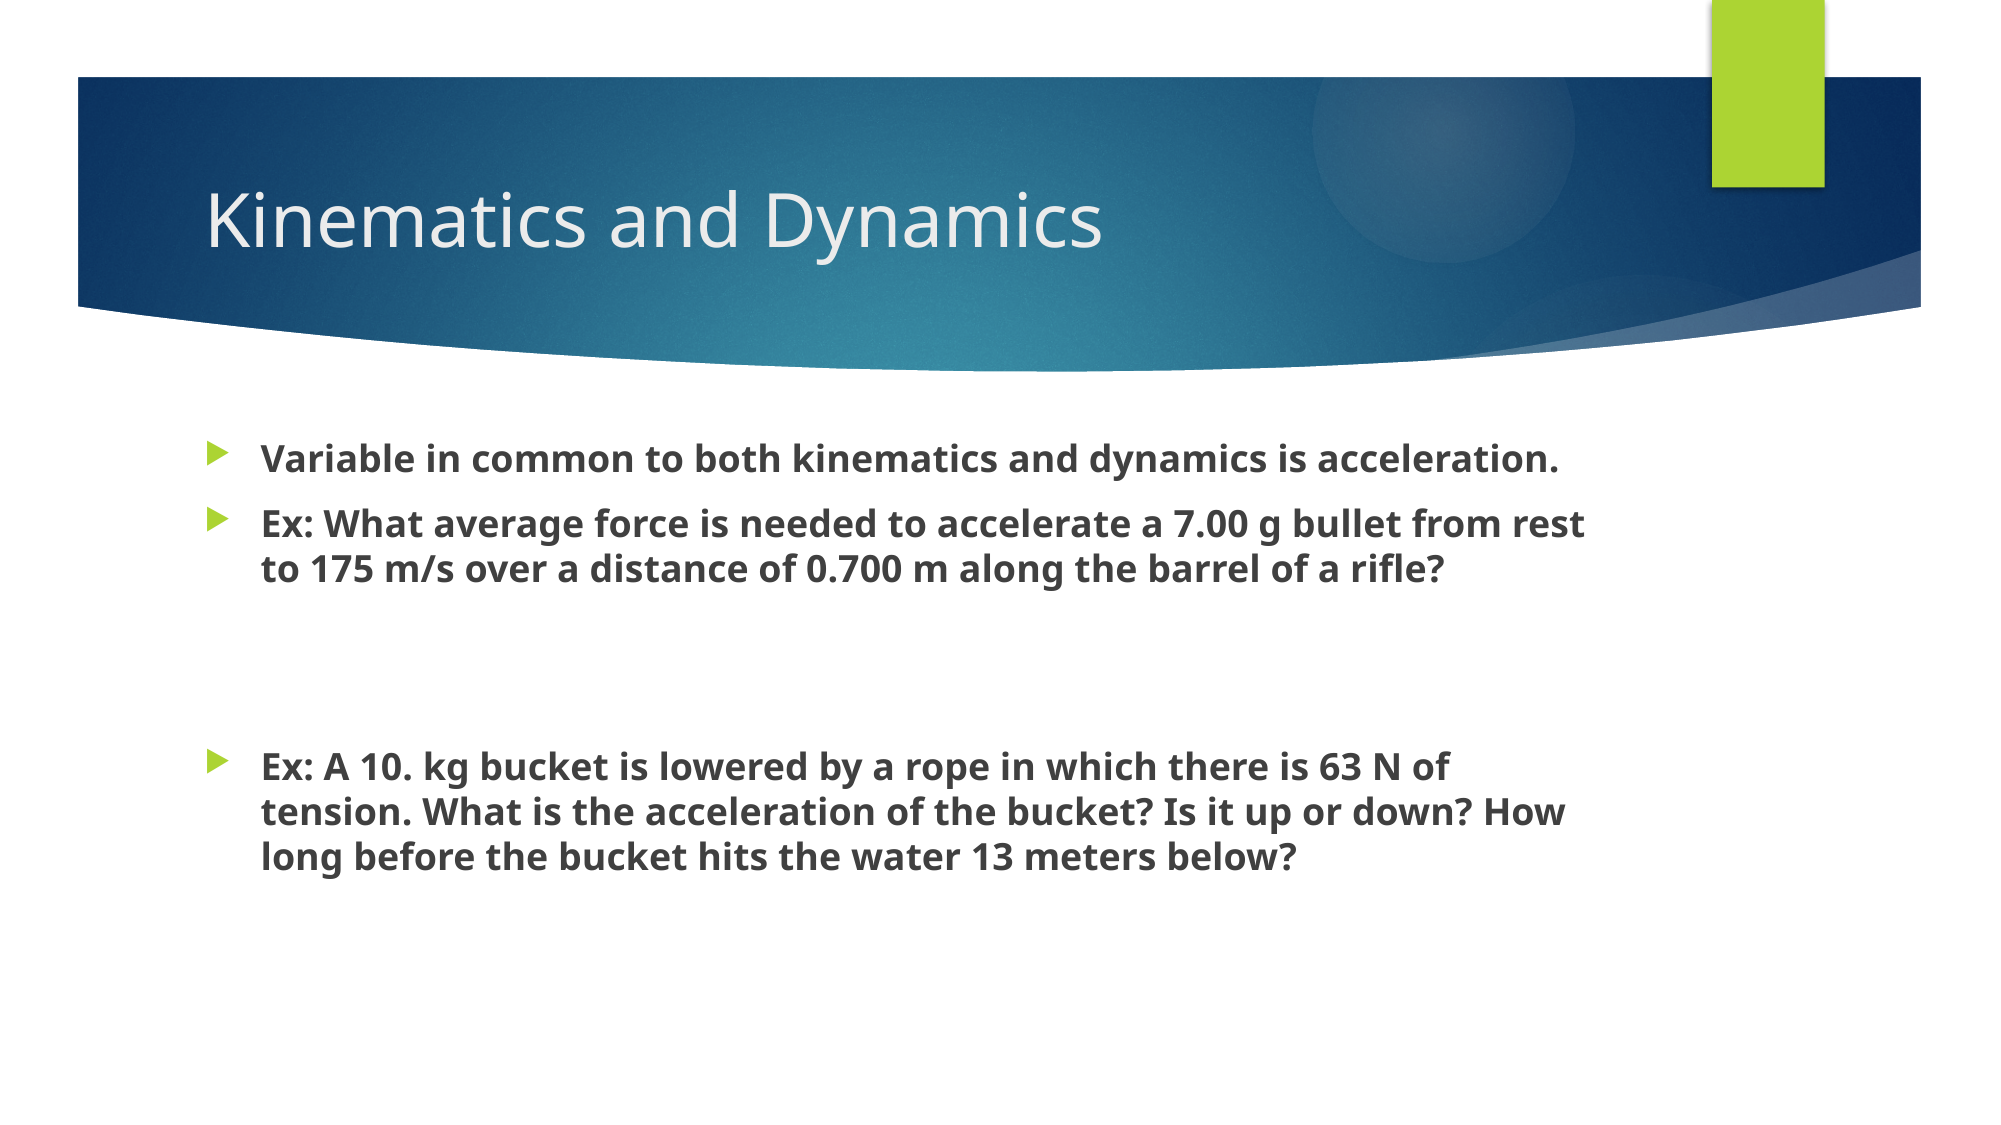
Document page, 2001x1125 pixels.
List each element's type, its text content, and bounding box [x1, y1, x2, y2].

title Kinematics and Dynamics [189, 159, 1627, 276]
list Variable in common to both kinematics and dynamics is acceleration. Ex: What average force is needed to accelerate a 7.00 g bullet from rest to 175 m/s over a distance of 0.700 m along the barrel of a rifle? Ex: A 10. kg bucket is lowered by a rope in which there is 63 N of tension. What is the acceleration of the bucket? Is it up or down? How long before the bucket hits the water 13 meters below? [189, 427, 1627, 988]
